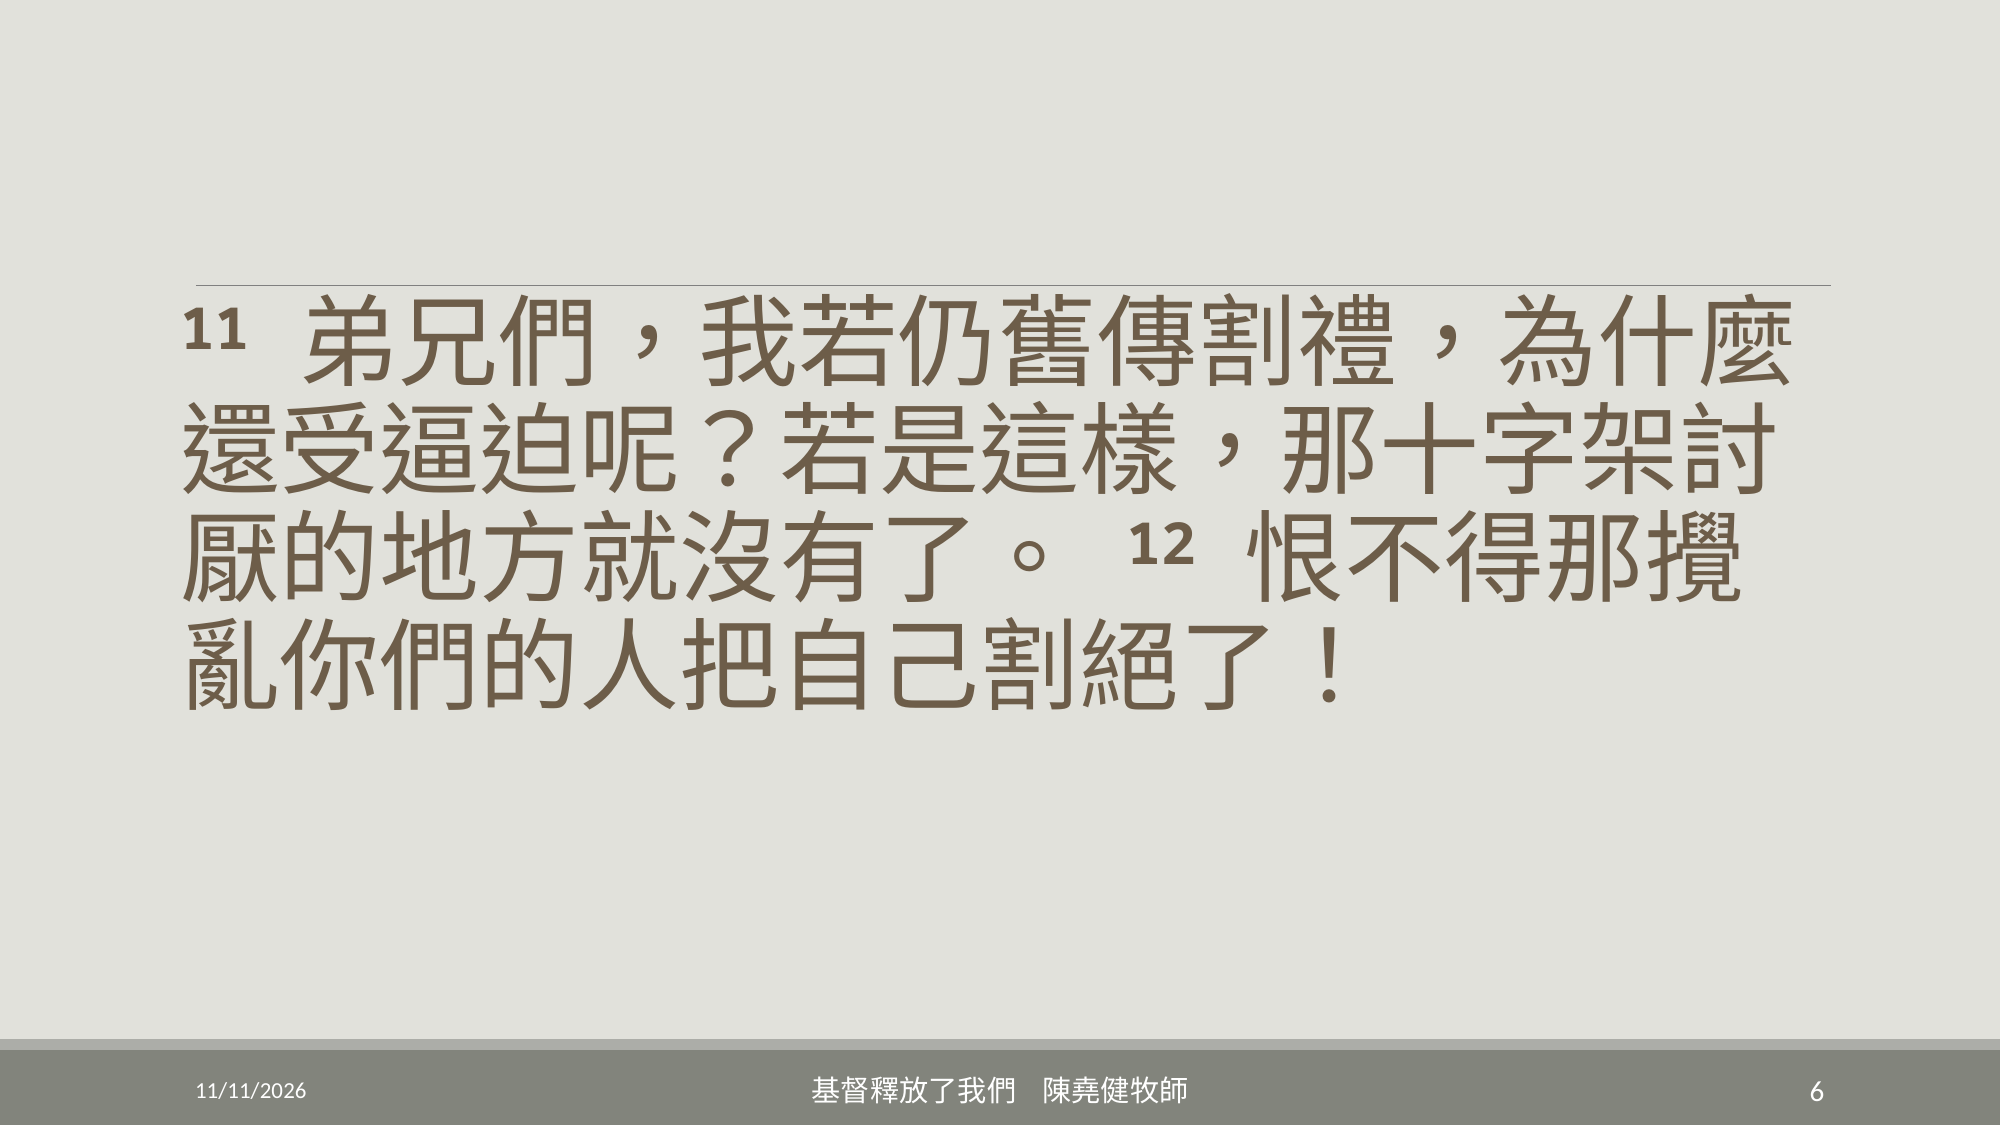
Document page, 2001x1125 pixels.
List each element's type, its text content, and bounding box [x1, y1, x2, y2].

footer 基督釋放了我們 陳堯健牧師 [604, 1059, 1396, 1120]
list 11 弟兄們，我若仍舊傳割禮，為什麼還受逼迫呢？若是這樣，那十字架討厭的地方就沒有了。 12 恨不得那攪亂你們的人把自己割絕了！ [180, 285, 1830, 1009]
slide_number 6 [1624, 1059, 1840, 1120]
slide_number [180, 1059, 586, 1120]
